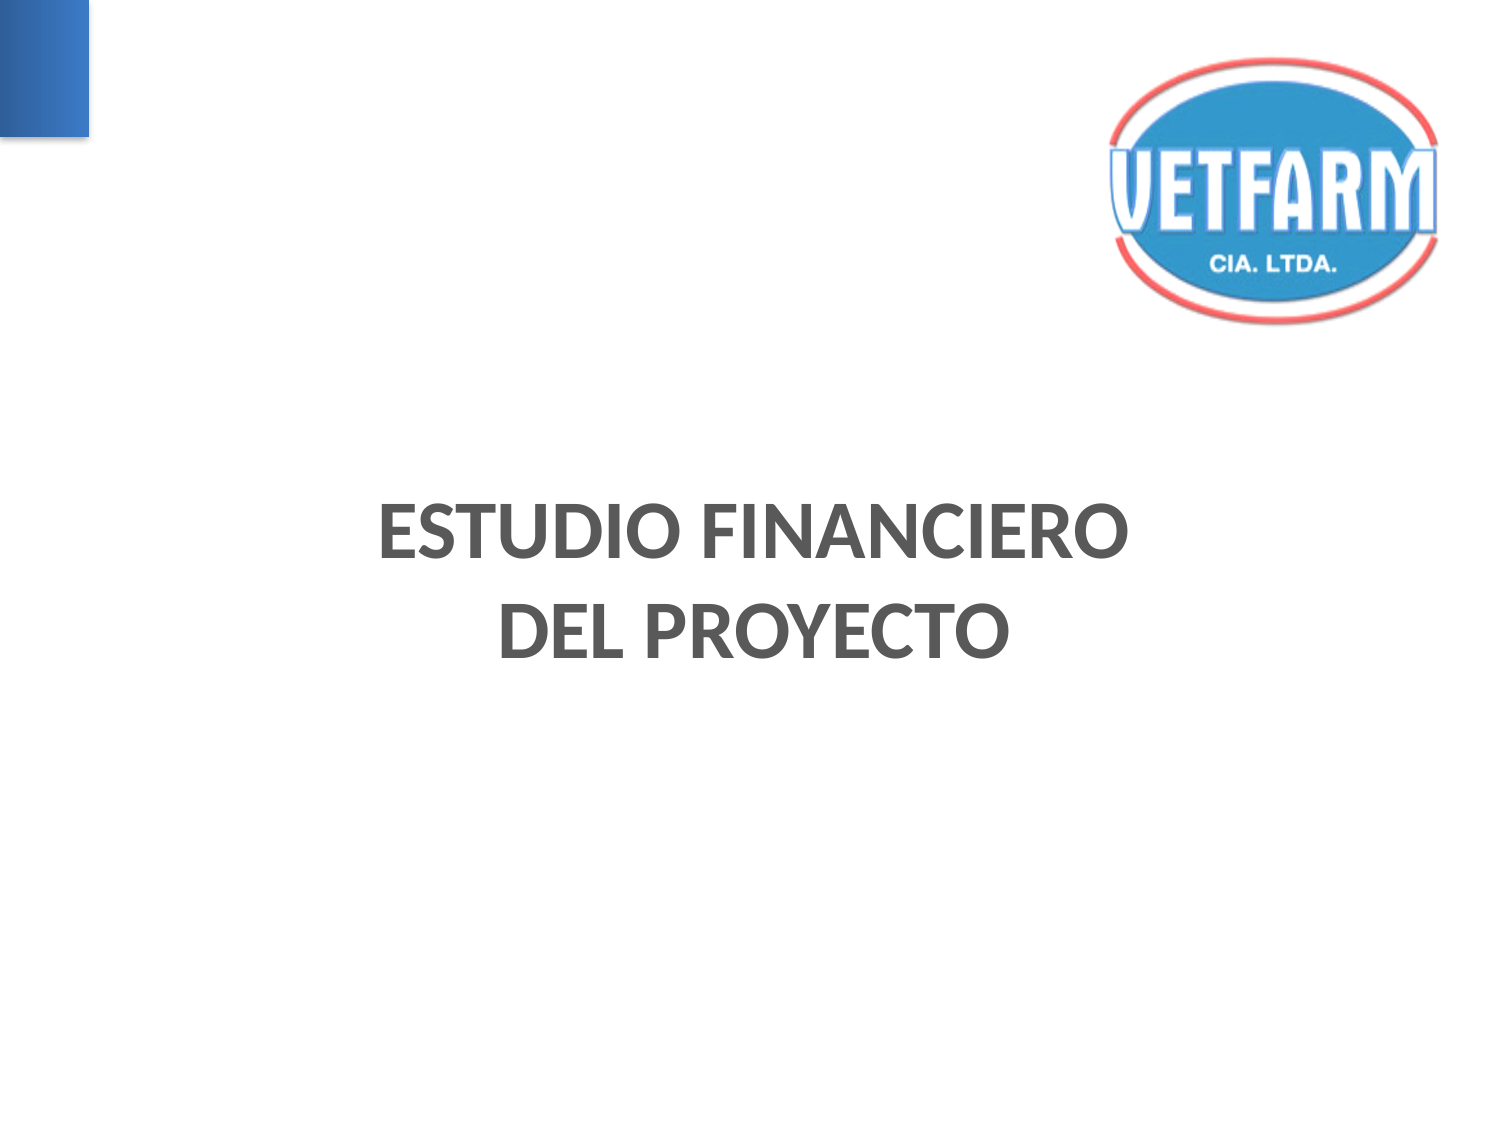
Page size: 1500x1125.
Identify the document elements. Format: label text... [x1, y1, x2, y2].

picture [1080, 30, 1465, 352]
text_box [0, 0, 89, 138]
text_box ESTUDIO FINANCIERO DEL PROYECTO [362, 467, 1146, 683]
